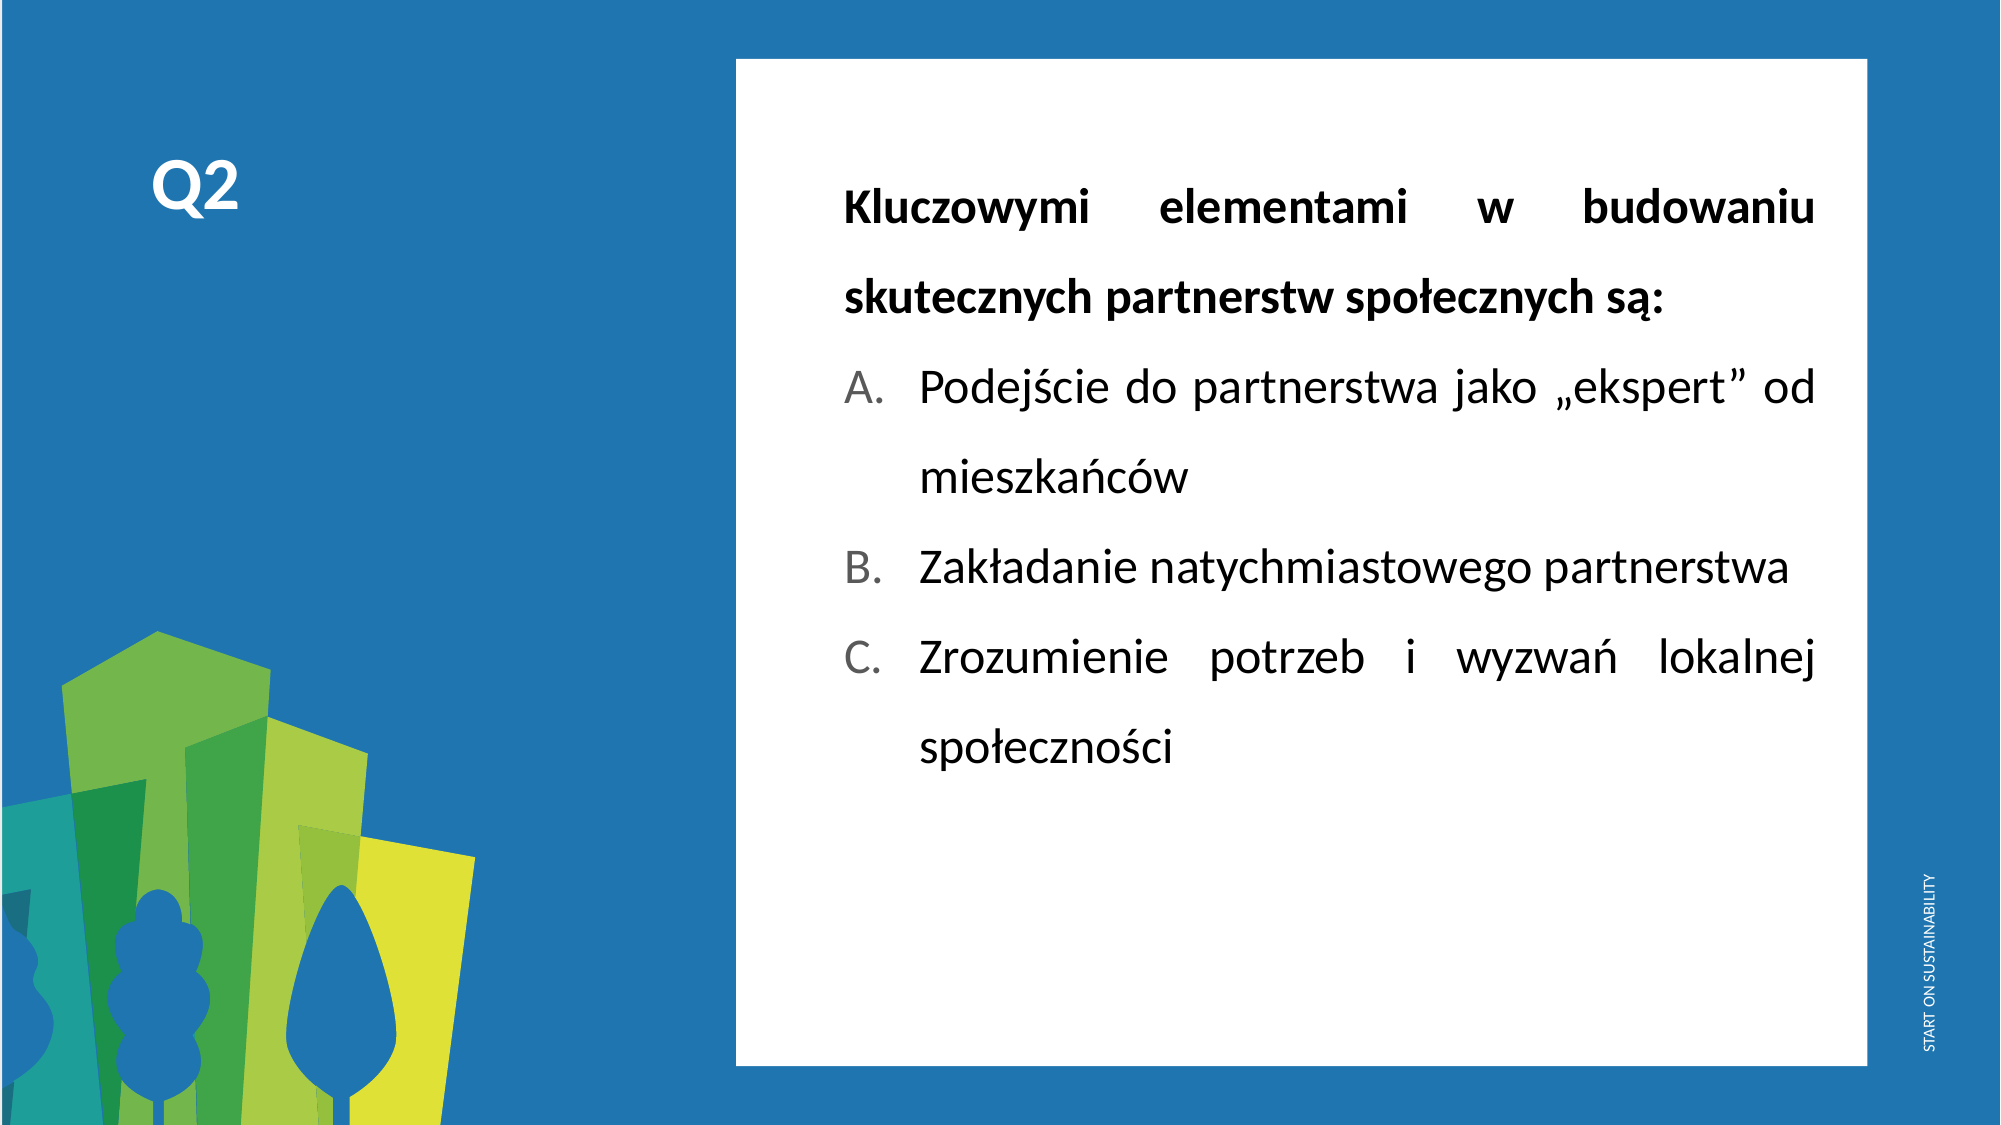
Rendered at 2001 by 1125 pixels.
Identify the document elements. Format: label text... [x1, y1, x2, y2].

list Kluczowymi elementami w budowaniu skutecznych partnerstw społecznych są: Podejście do partnerstwa jako „ekspert” od mieszkańców Zakładanie natychmiastowego partnerstwa Zrozumienie potrzeb i wyzwań lokalnej społeczności [791, 135, 1832, 984]
list Q2 [98, 137, 612, 429]
